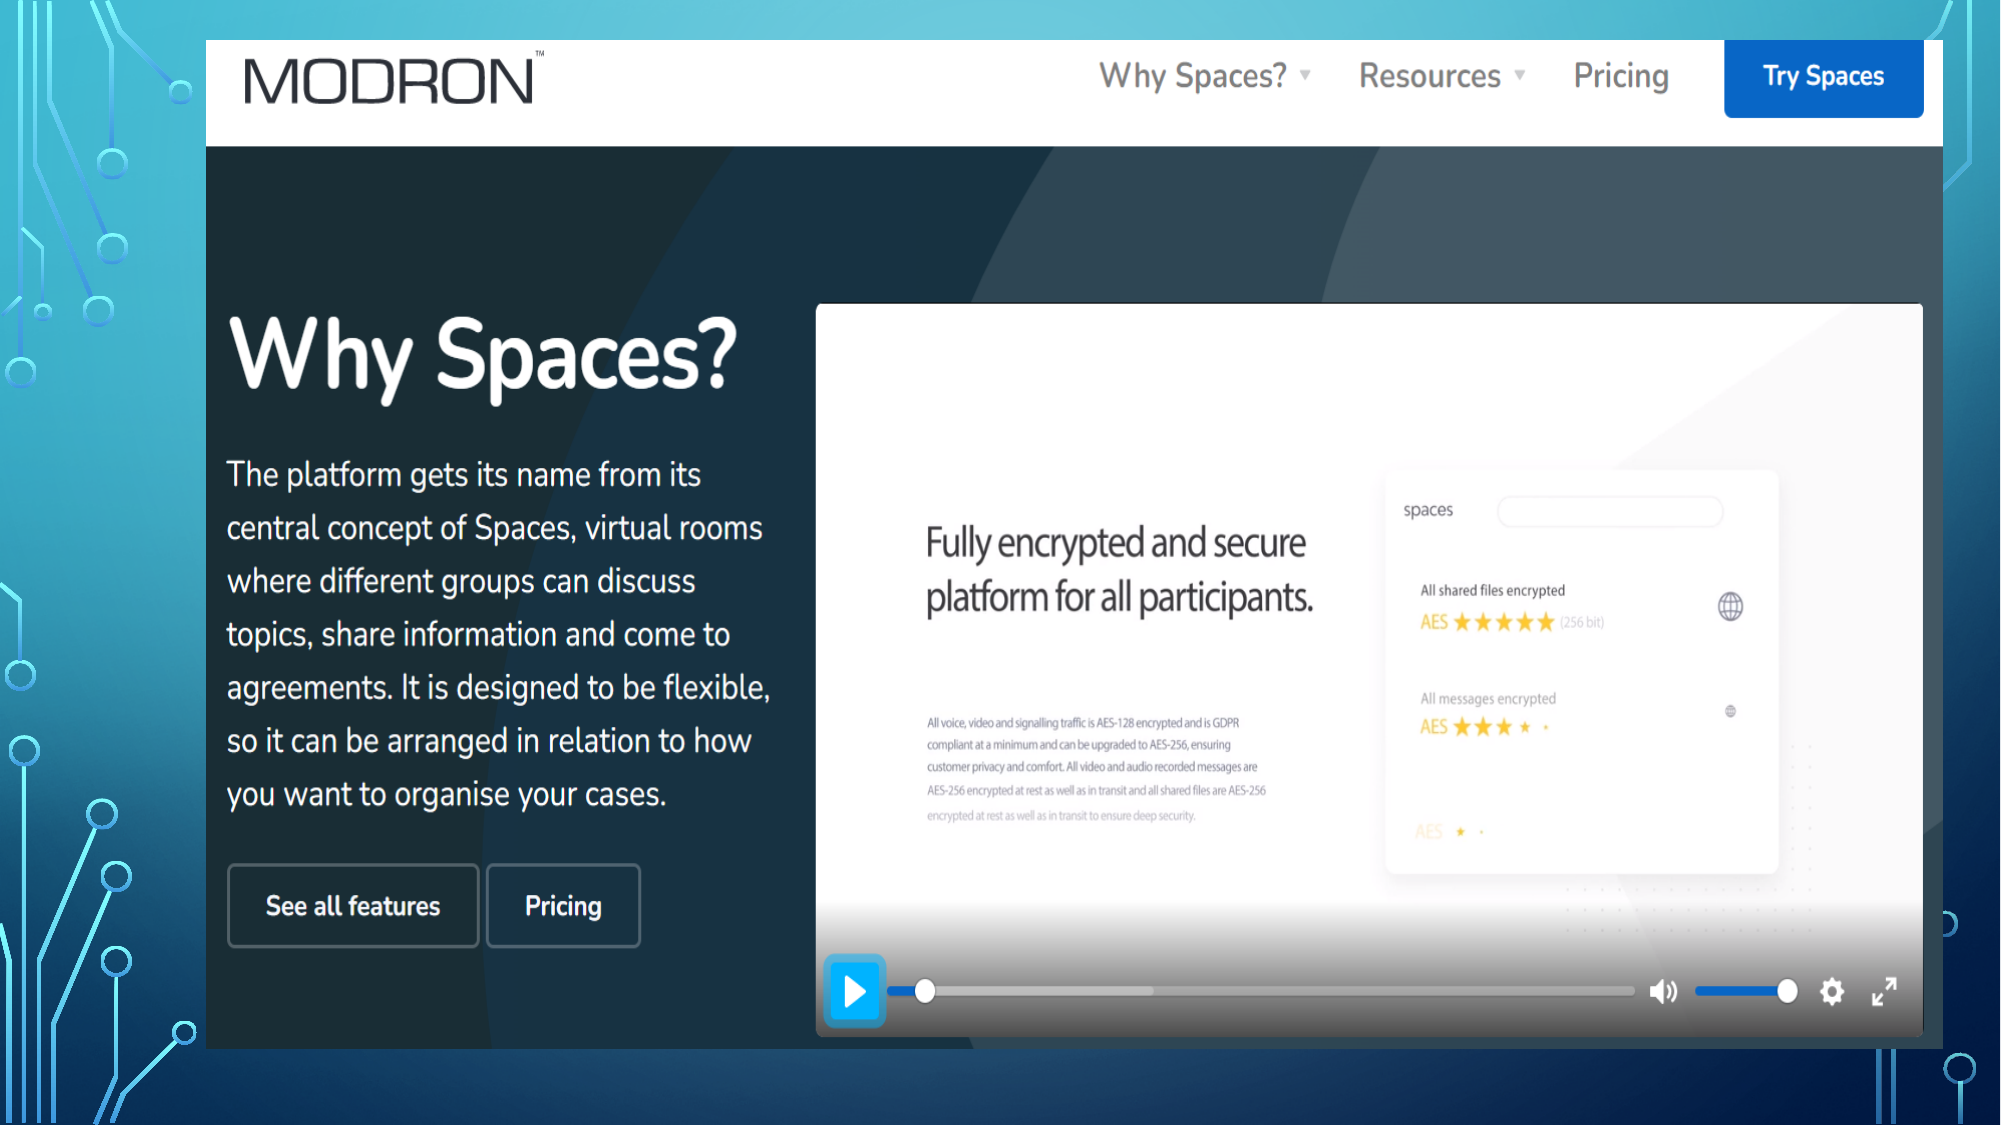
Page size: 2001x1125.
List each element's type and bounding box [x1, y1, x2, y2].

picture [206, 40, 1943, 1049]
